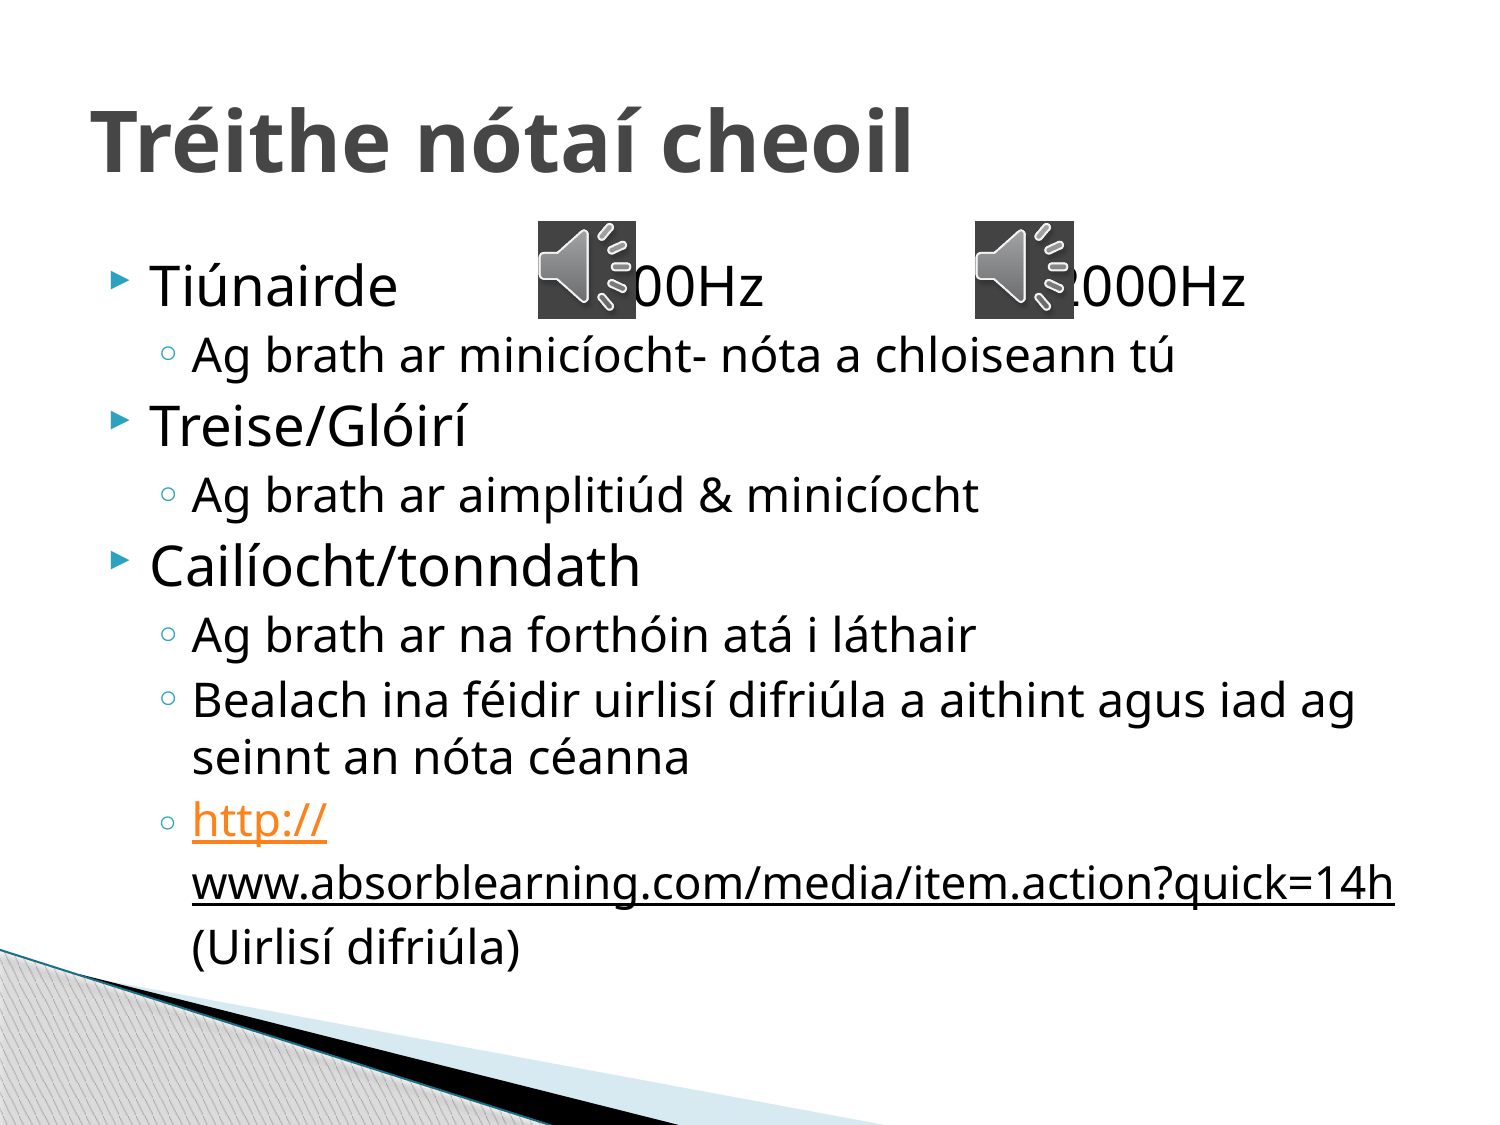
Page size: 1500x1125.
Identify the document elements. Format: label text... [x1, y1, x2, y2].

picture [537, 219, 638, 321]
list Tiúnairde 600Hz 2000Hz Ag brath ar minicíocht- nóta a chloiseann tú Treise/Glóirí Ag brath ar aimplitiúd & minicíocht Cailíocht/tonndath Ag brath ar na forthóin atá i láthair Bealach ina féidir uirlisí difriúla a aithint agus iad ag seinnt an nóta céanna http://www.absorblearning.com/media/item.action?quick=14h (Uirlisí difriúla) [75, 243, 1425, 986]
title Tréithe nótaí cheoil [75, 45, 1425, 233]
picture [974, 219, 1075, 321]
